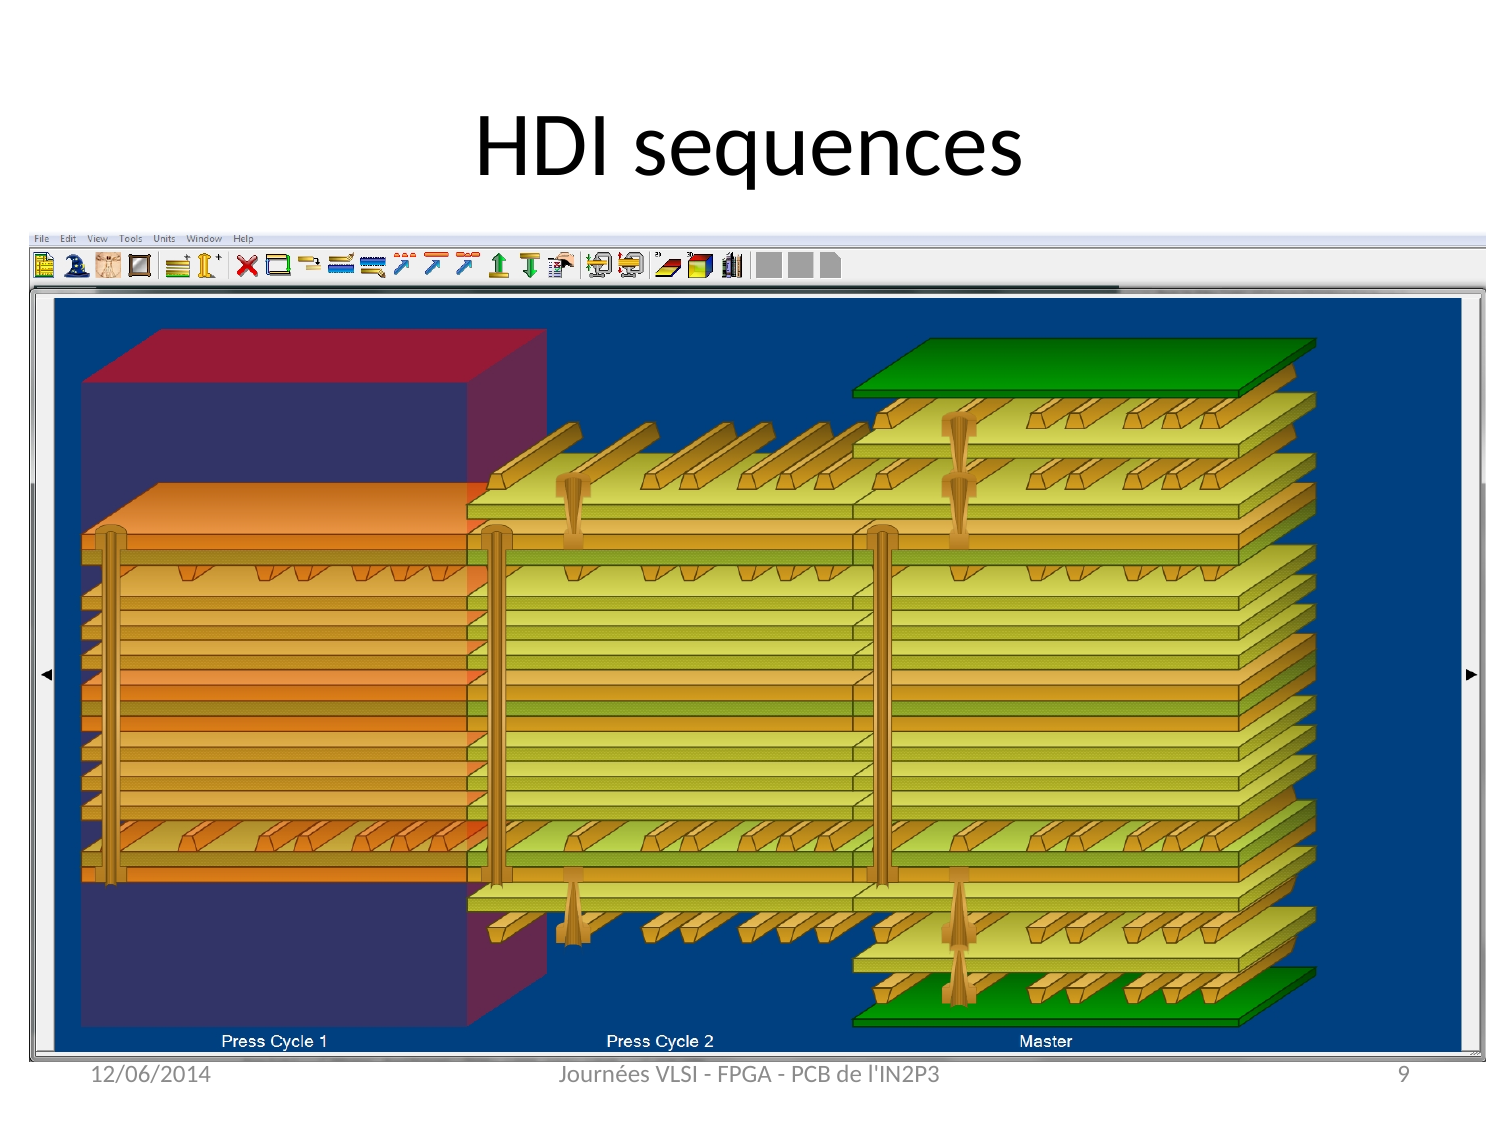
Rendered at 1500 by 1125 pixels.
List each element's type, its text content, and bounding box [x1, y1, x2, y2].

slide_number 9 [1074, 1070, 1425, 1103]
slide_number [75, 1070, 425, 1103]
picture [29, 231, 1486, 1062]
title HDI sequences [75, 45, 1425, 230]
footer Journées VLSI - FPGA - PCB de l'IN2P3 [512, 1070, 988, 1103]
